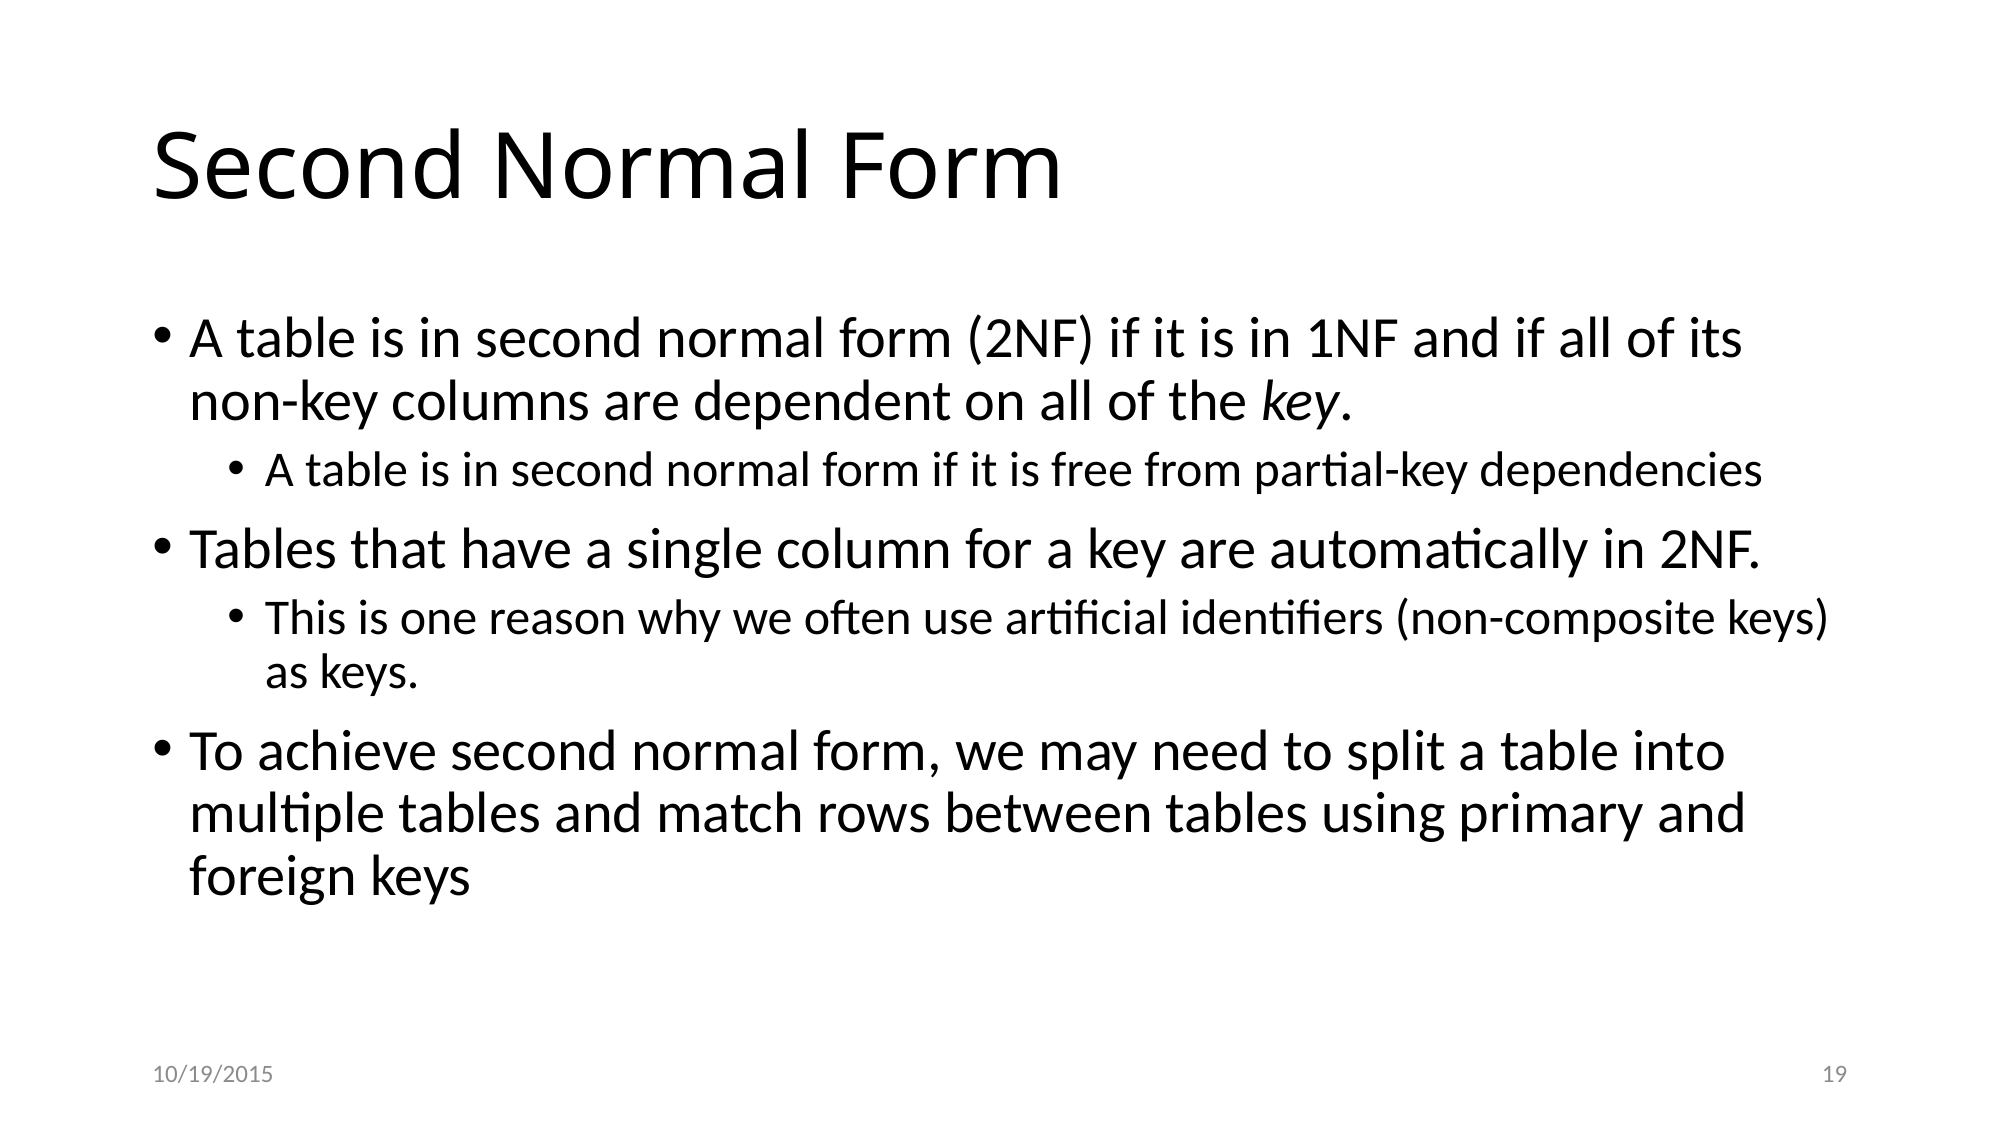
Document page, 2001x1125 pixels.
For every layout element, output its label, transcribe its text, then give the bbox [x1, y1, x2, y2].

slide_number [137, 1042, 588, 1103]
slide_number 19 [1412, 1042, 1863, 1103]
title Second Normal Form [137, 59, 1863, 278]
list A table is in second normal form (2NF) if it is in 1NF and if all of its non-key columns are dependent on all of the key. A table is in second normal form if it is free from partial-key dependencies Tables that have a single column for a key are automatically in 2NF. This is one reason why we often use artificial identifiers (non-composite keys) as keys. To achieve second normal form, we may need to split a table into multiple tables and match rows between tables using primary and foreign keys [137, 299, 1863, 1014]
